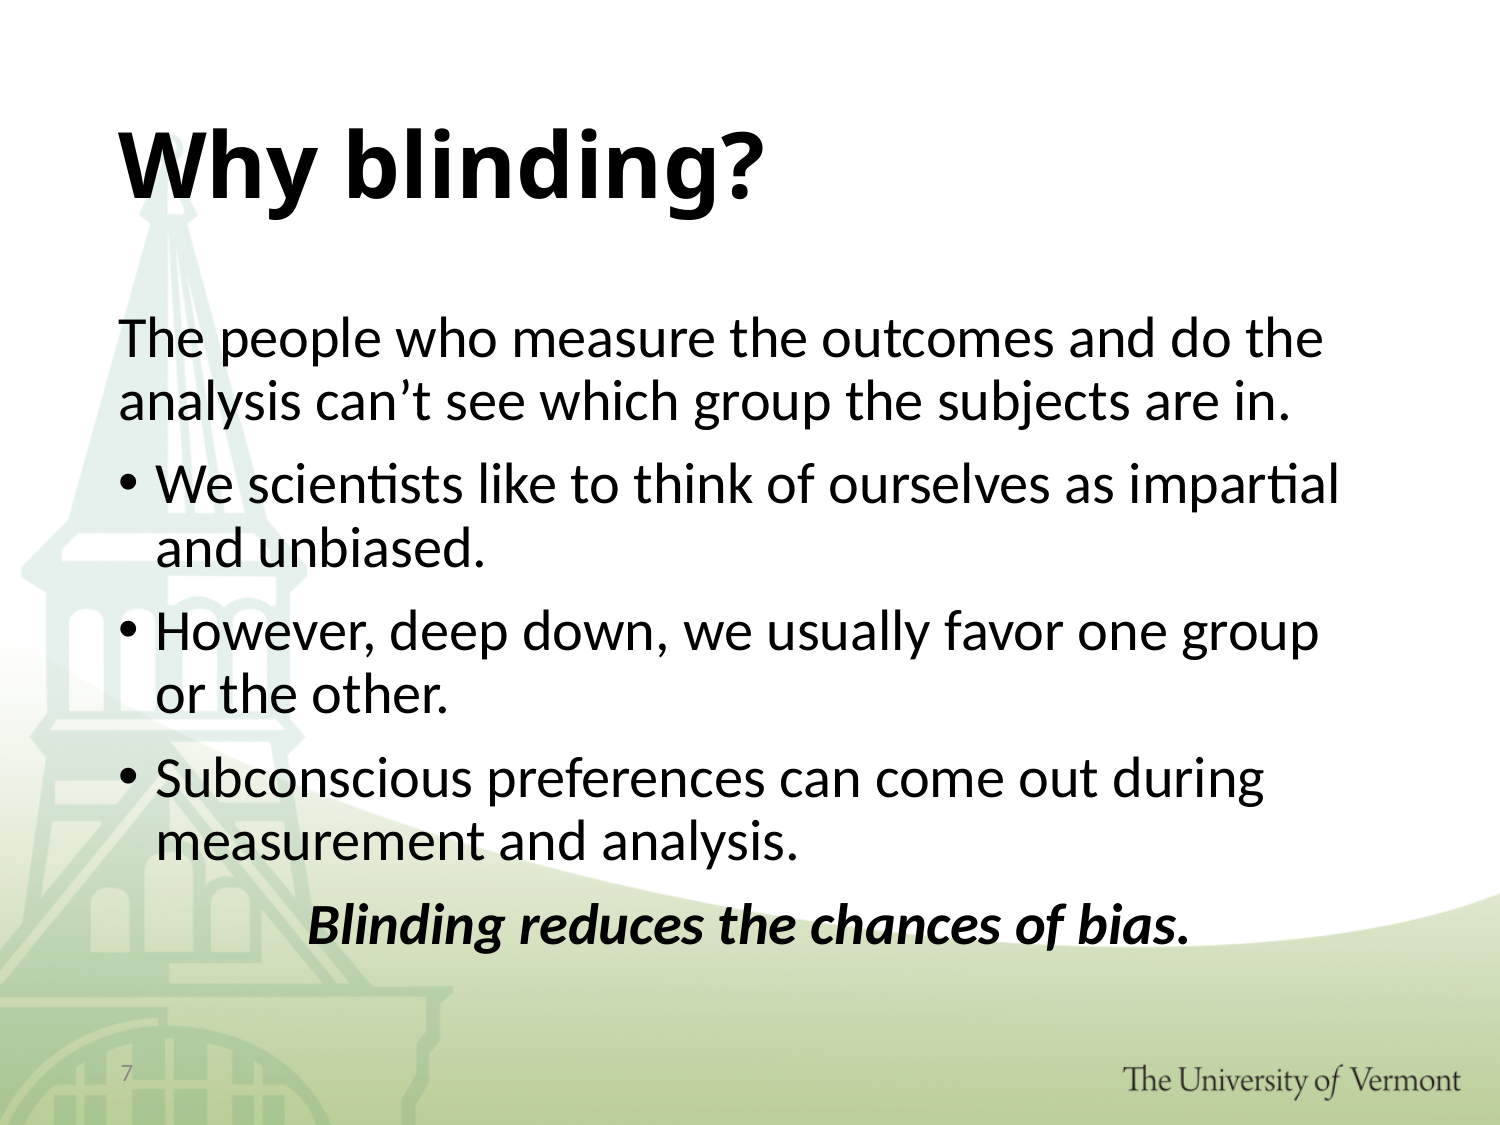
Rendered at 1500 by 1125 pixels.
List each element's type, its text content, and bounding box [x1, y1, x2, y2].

list The people who measure the outcomes and do the analysis can’t see which group the subjects are in. We scientists like to think of ourselves as impartial and unbiased. However, deep down, we usually favor one group or the other. Subconscious preferences can come out during measurement and analysis. Blinding reduces the chances of bias. [103, 299, 1397, 1014]
picture [0, 0, 1500, 1125]
title Why blinding? [103, 59, 1397, 278]
slide_number 7 [105, 1041, 444, 1102]
